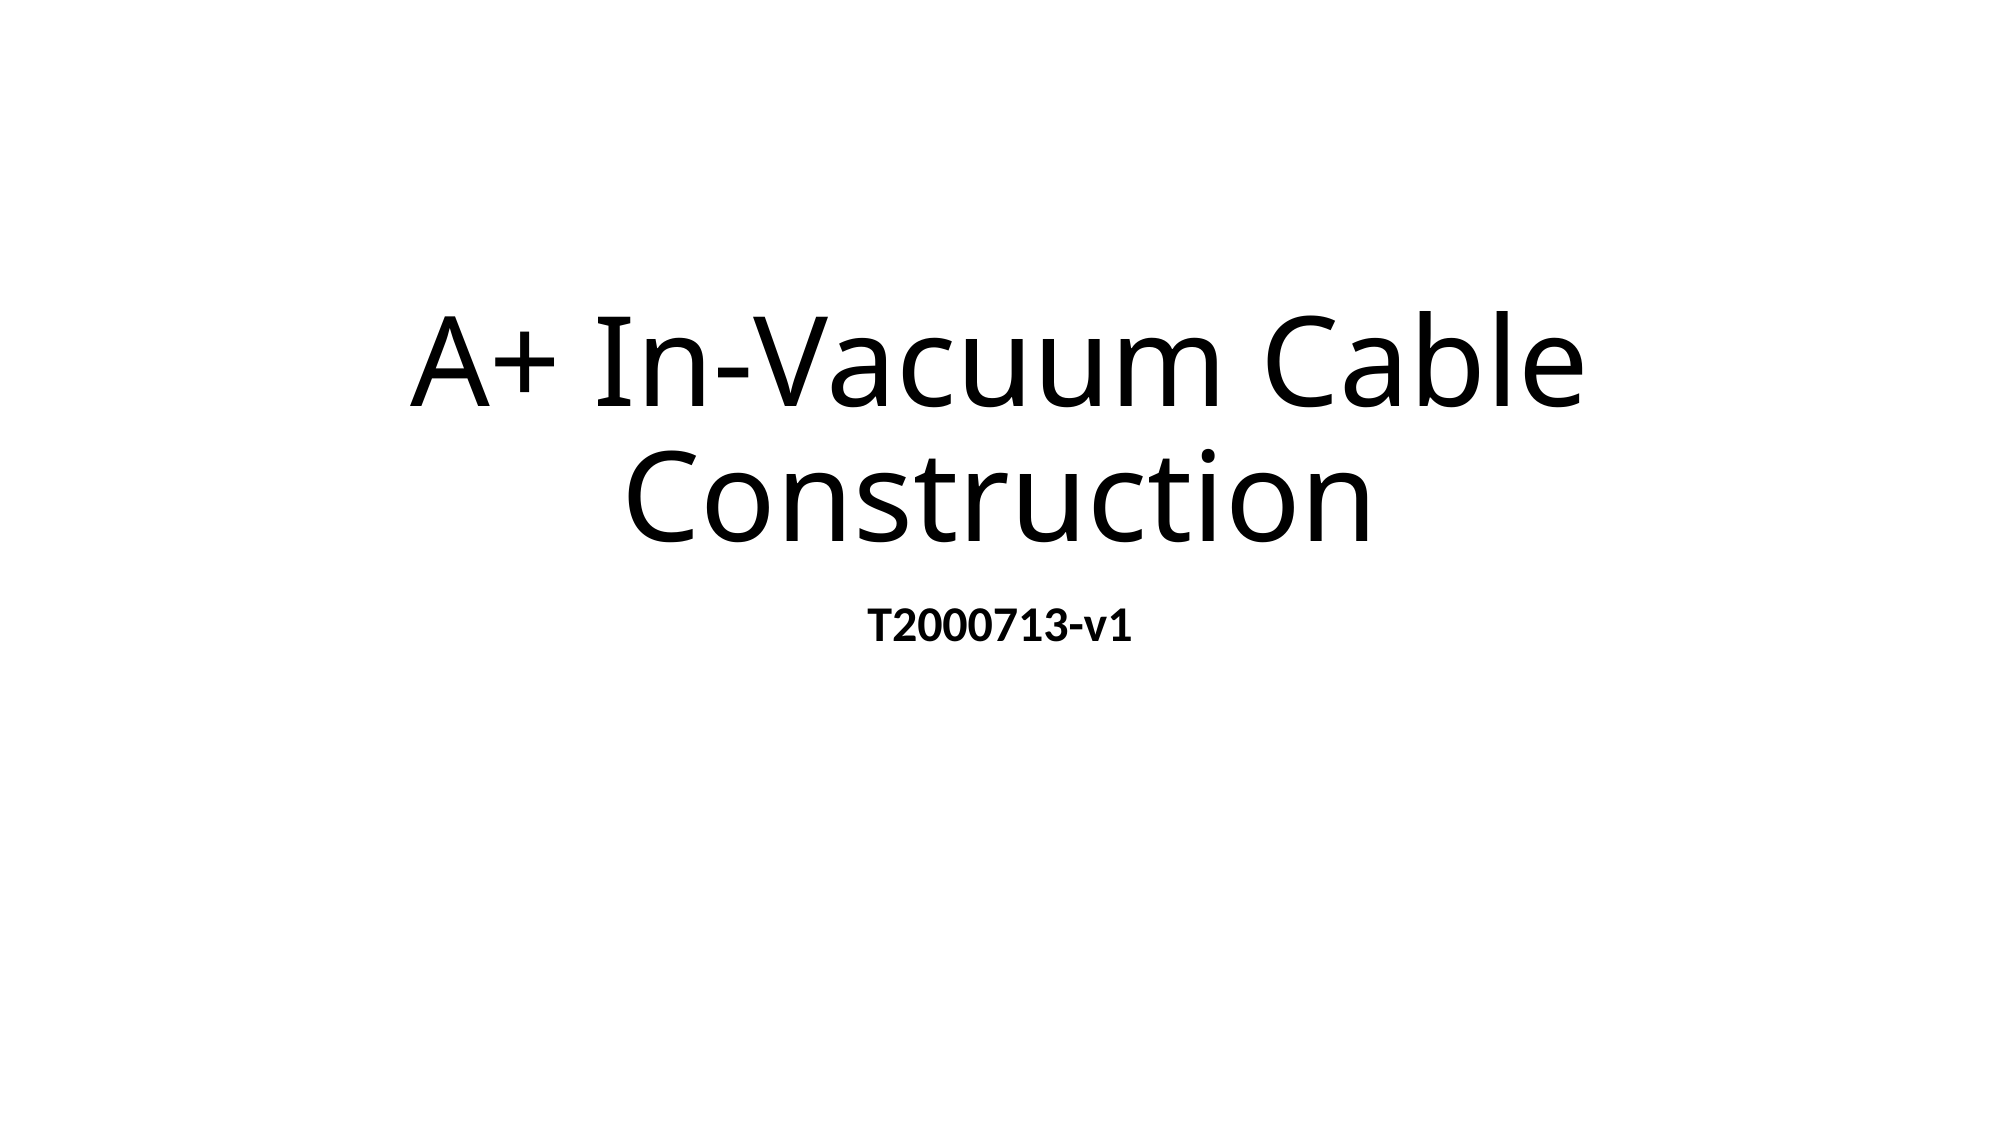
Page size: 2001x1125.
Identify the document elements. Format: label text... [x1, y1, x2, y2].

title A+ In-Vacuum Cable Construction [249, 184, 1750, 576]
subtitle T2000713-v1 [249, 590, 1750, 863]
